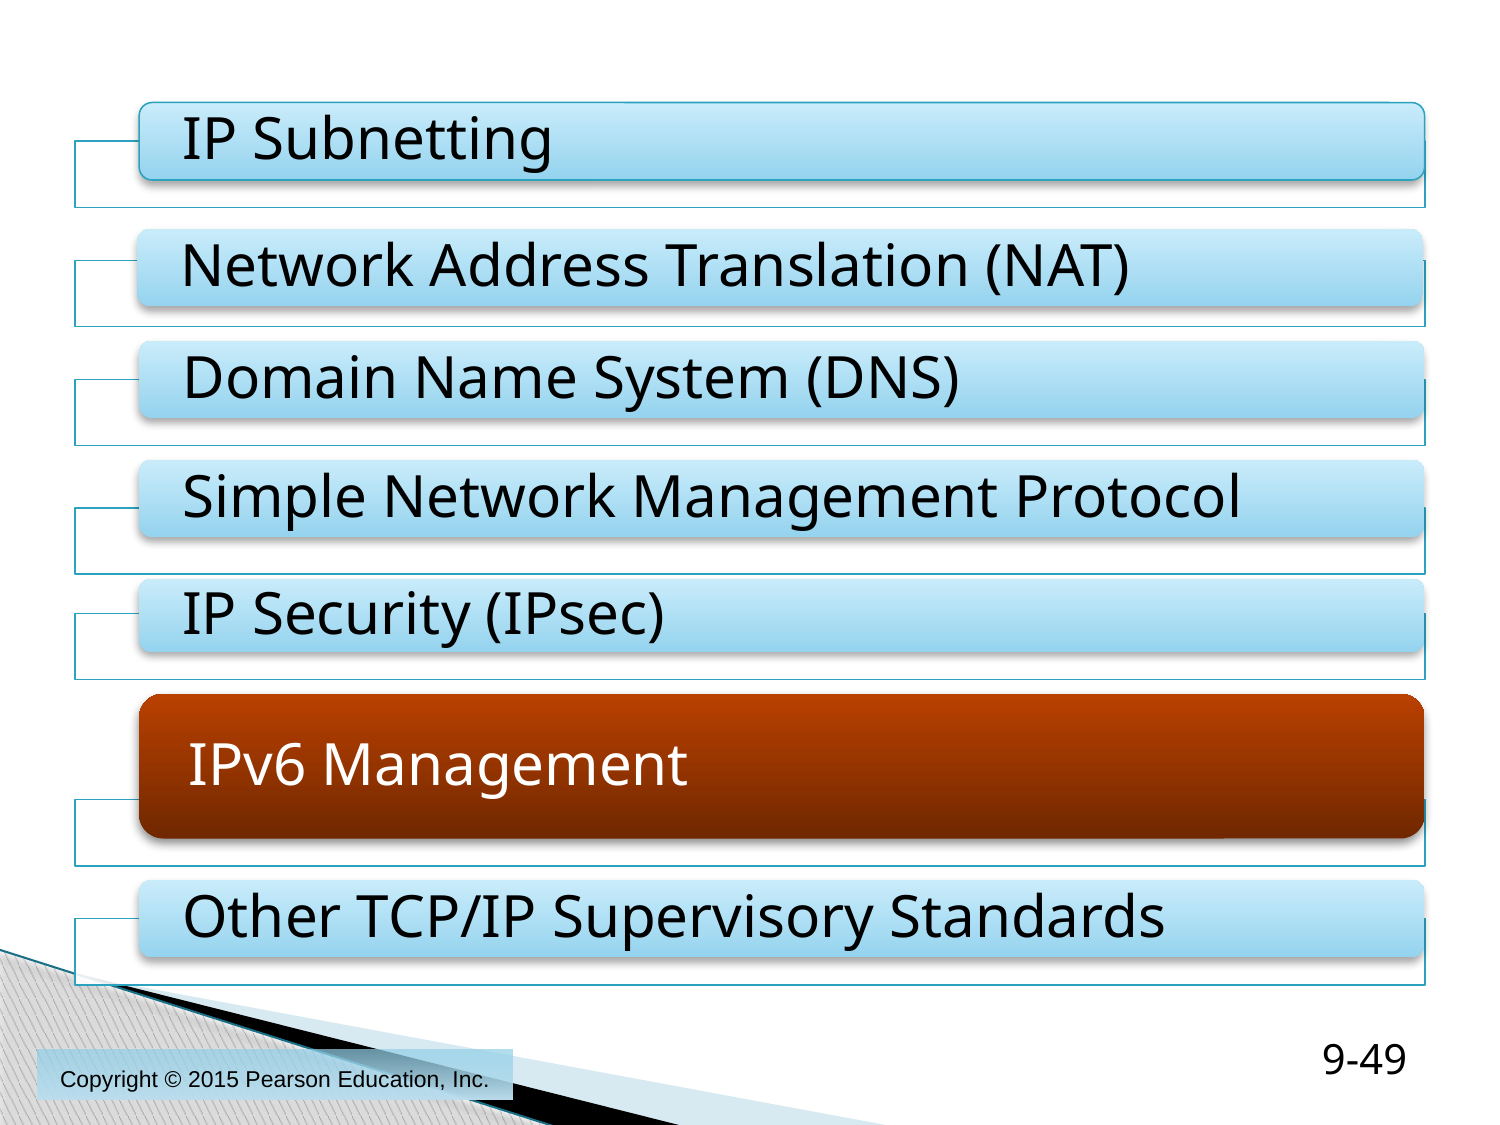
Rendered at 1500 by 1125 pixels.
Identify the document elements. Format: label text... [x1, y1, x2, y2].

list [74, 74, 1426, 1013]
footer Copyright © 2015 Pearson Education, Inc. [37, 1050, 513, 1100]
slide_number 9-49 [1287, 1037, 1423, 1098]
